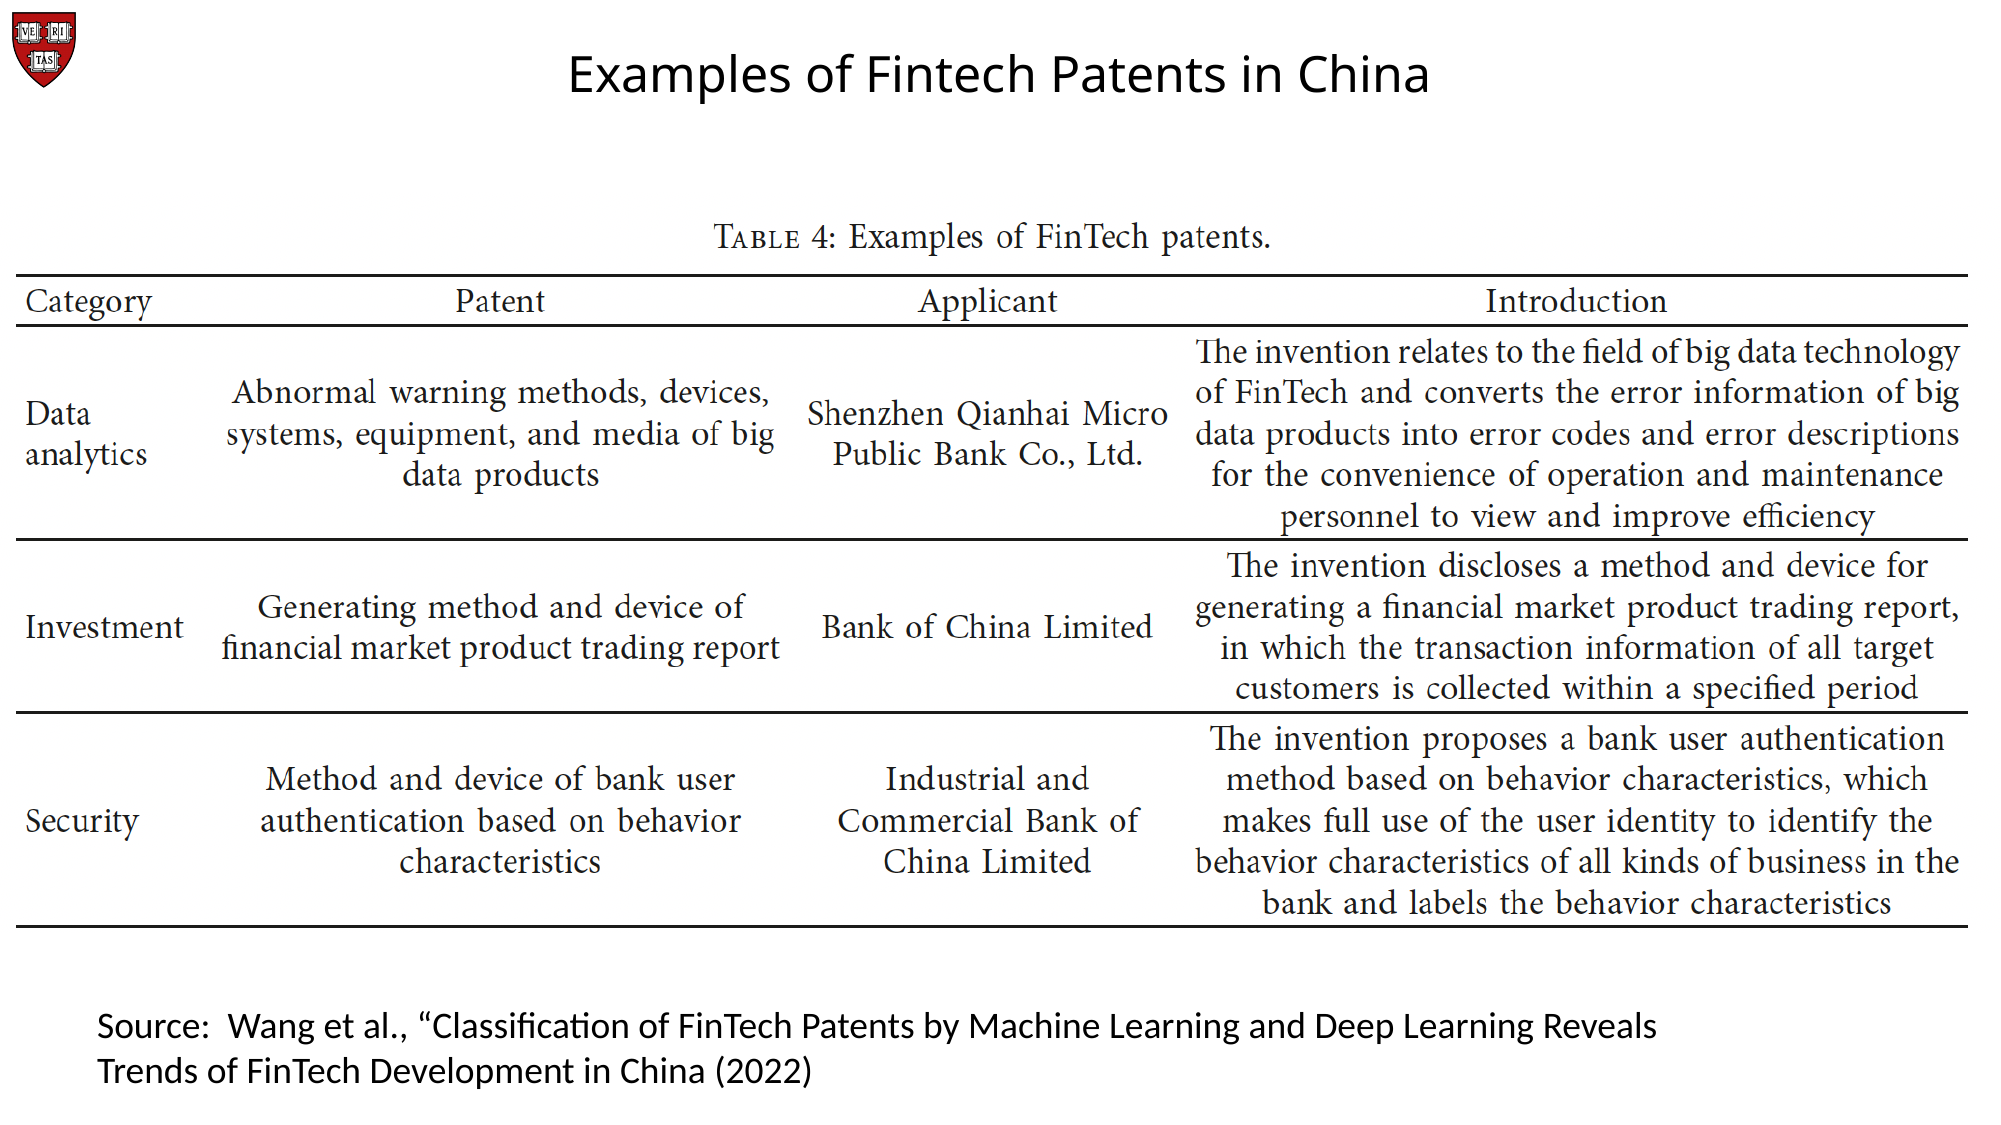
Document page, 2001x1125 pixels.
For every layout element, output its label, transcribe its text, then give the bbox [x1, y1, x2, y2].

picture [0, 192, 2000, 933]
title Examples of Fintech Patents in China [137, 0, 1863, 152]
text_box Source: Wang et al., “Classification of FinTech Patents by Machine Learning and Deep Learning Reveals Trends of FinTech Development in China (2022) [82, 993, 1683, 1099]
picture [12, 12, 76, 88]
